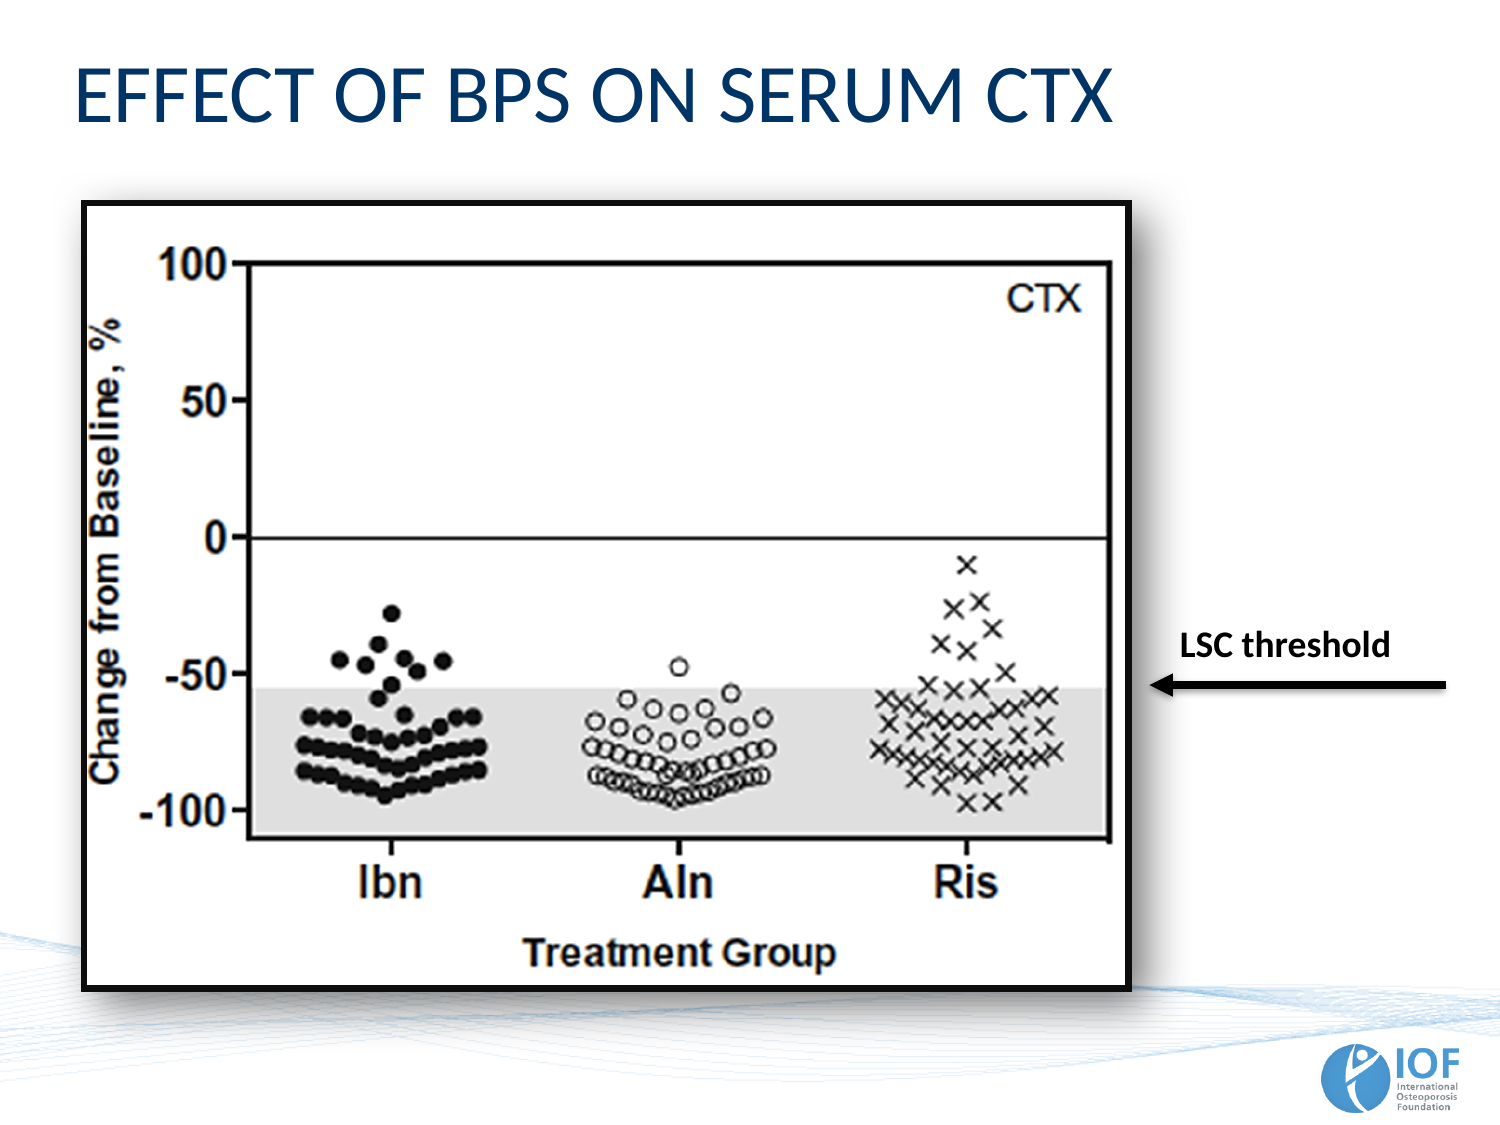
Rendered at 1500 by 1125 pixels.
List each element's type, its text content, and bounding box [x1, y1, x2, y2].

text_box LSC threshold [1165, 618, 1462, 696]
title Effect of BPs on serum CTX [58, 45, 1233, 145]
picture [0, 0, 1500, 1125]
